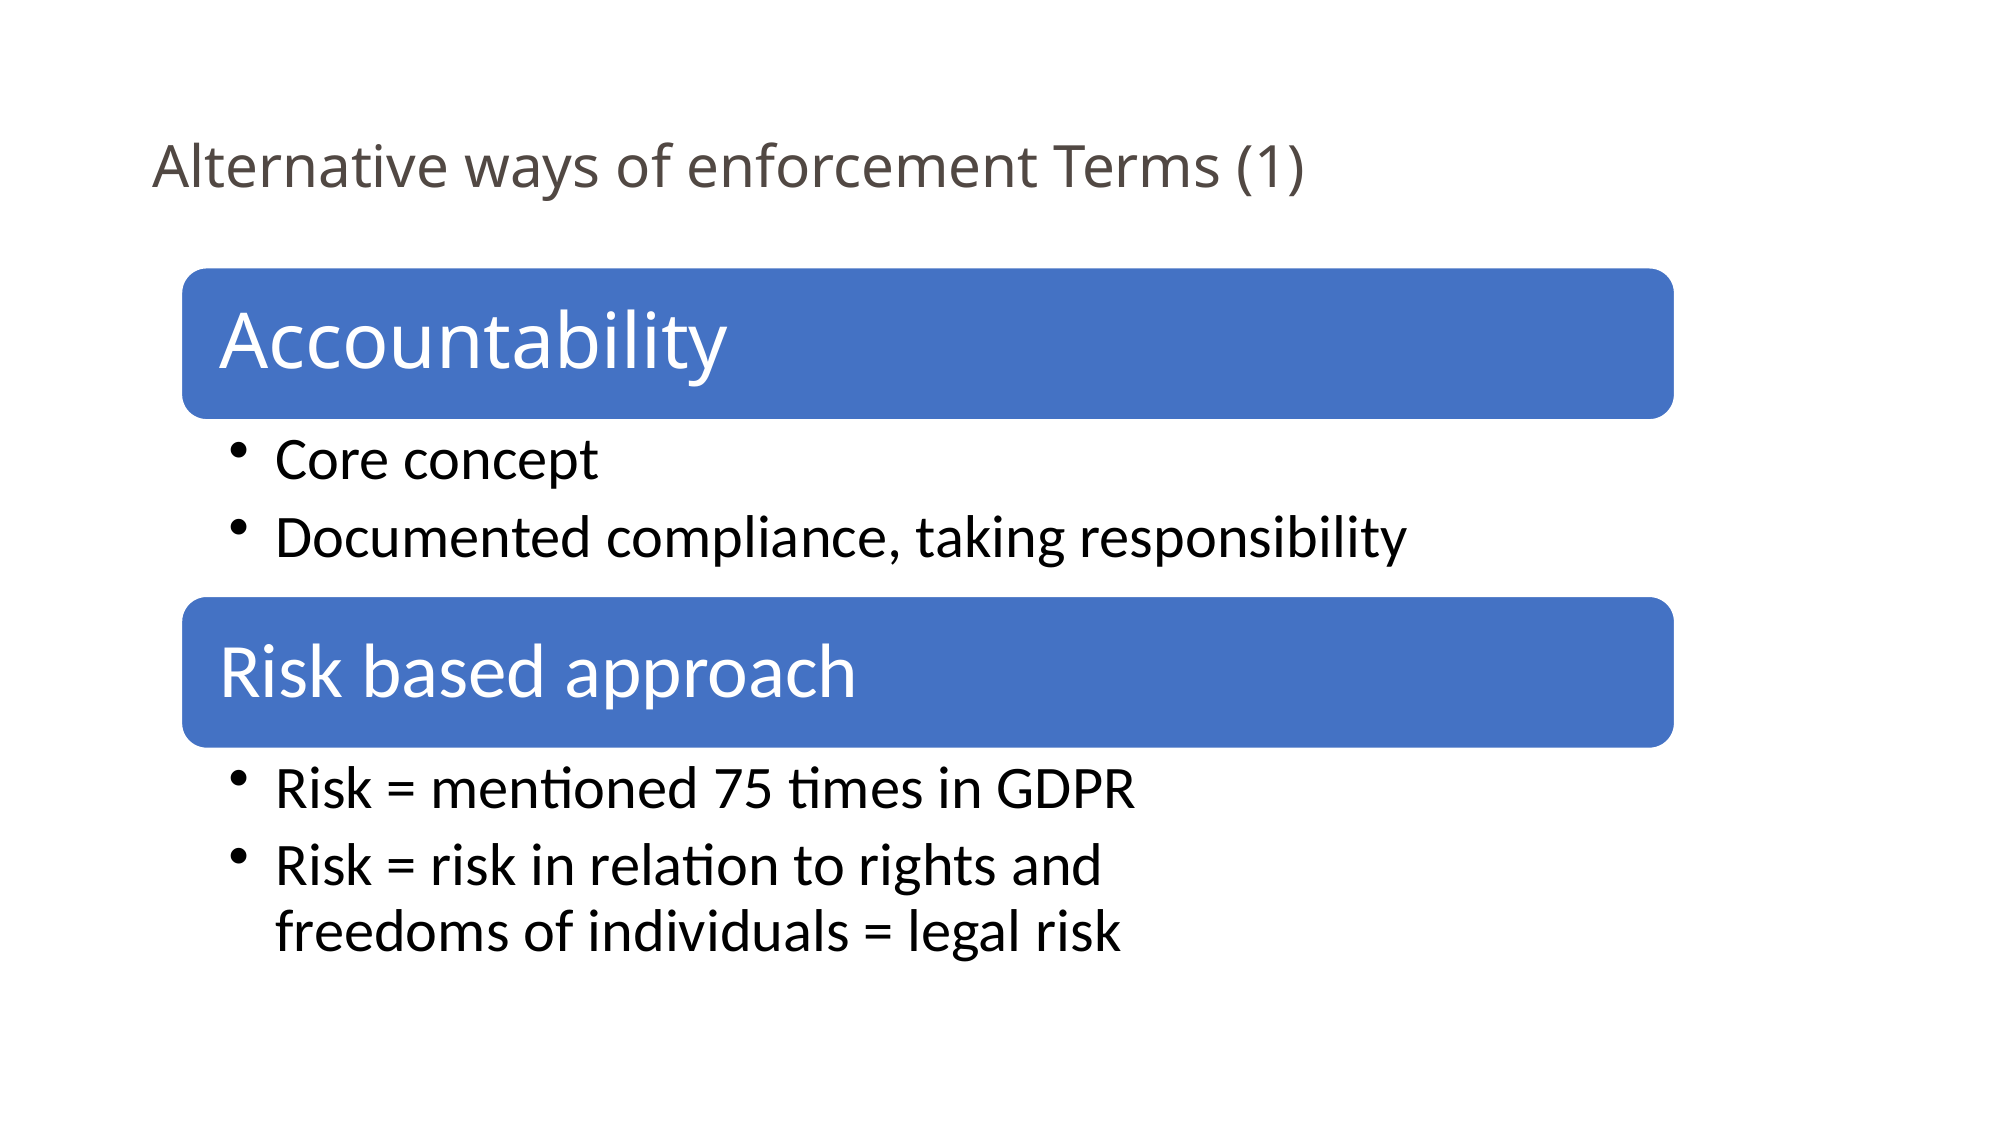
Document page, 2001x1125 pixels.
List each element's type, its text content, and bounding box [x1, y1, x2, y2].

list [181, 262, 1675, 1005]
title Alternative ways of enforcement Terms (1) [137, 59, 1863, 278]
